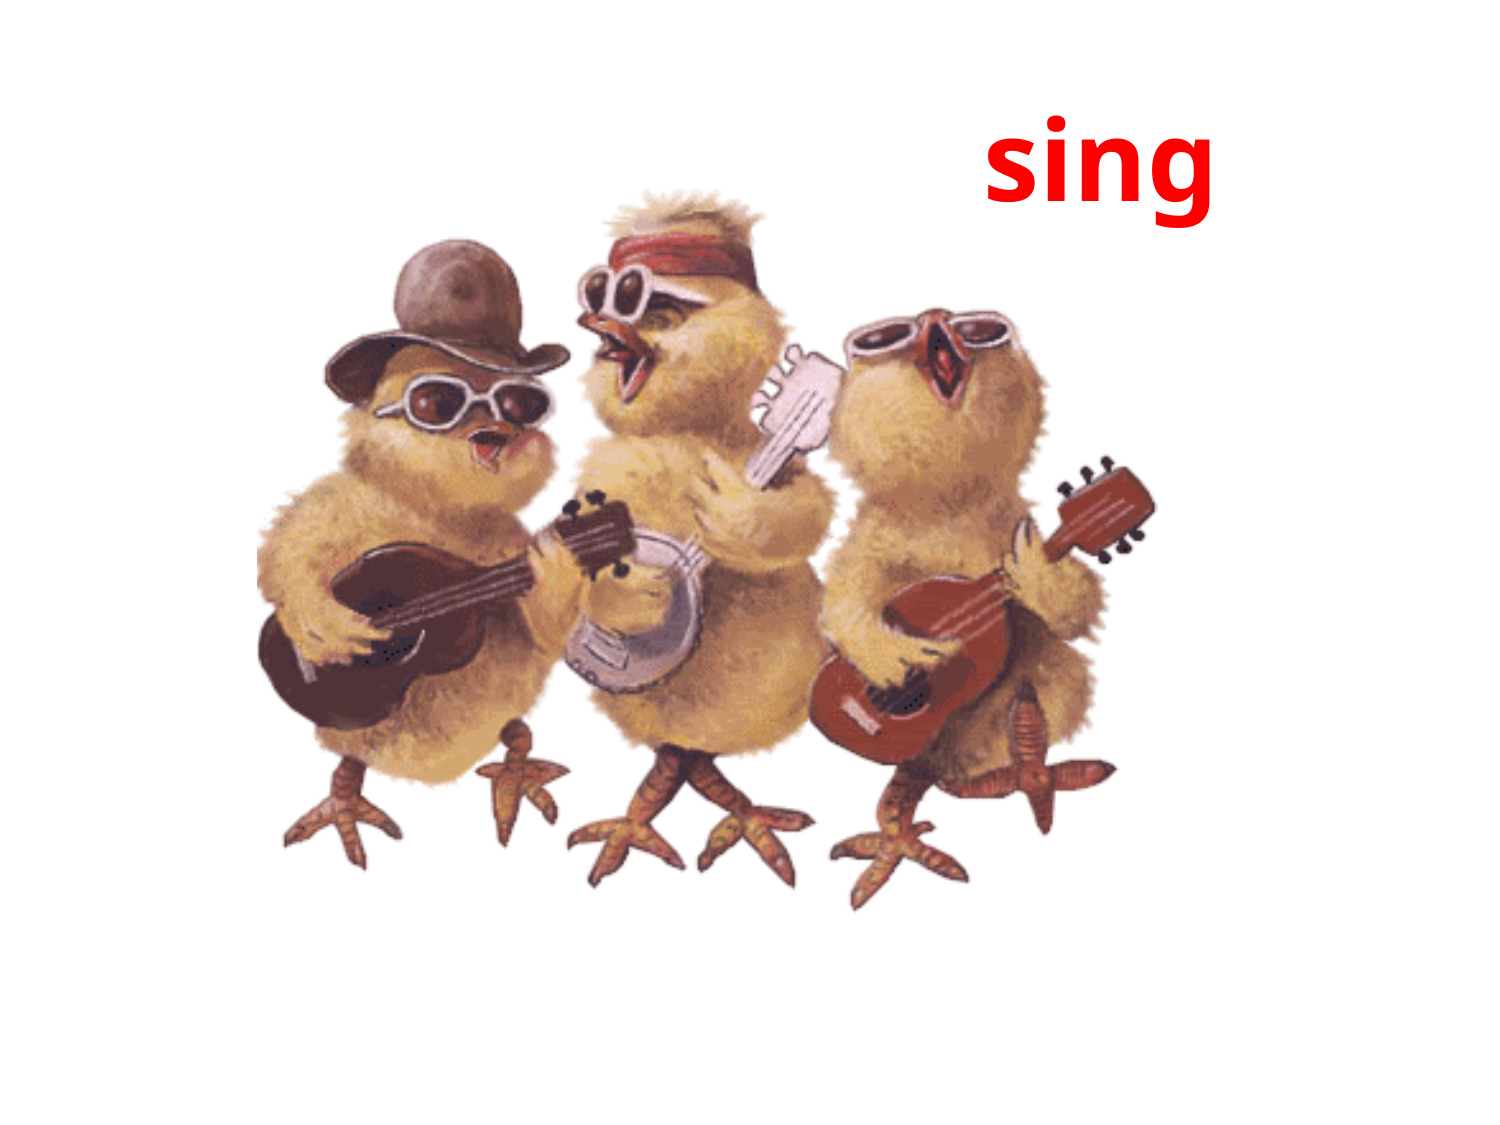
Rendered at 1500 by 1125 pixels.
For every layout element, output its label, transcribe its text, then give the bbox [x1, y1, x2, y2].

picture [257, 187, 1158, 915]
text_box sing [968, 81, 1234, 232]
